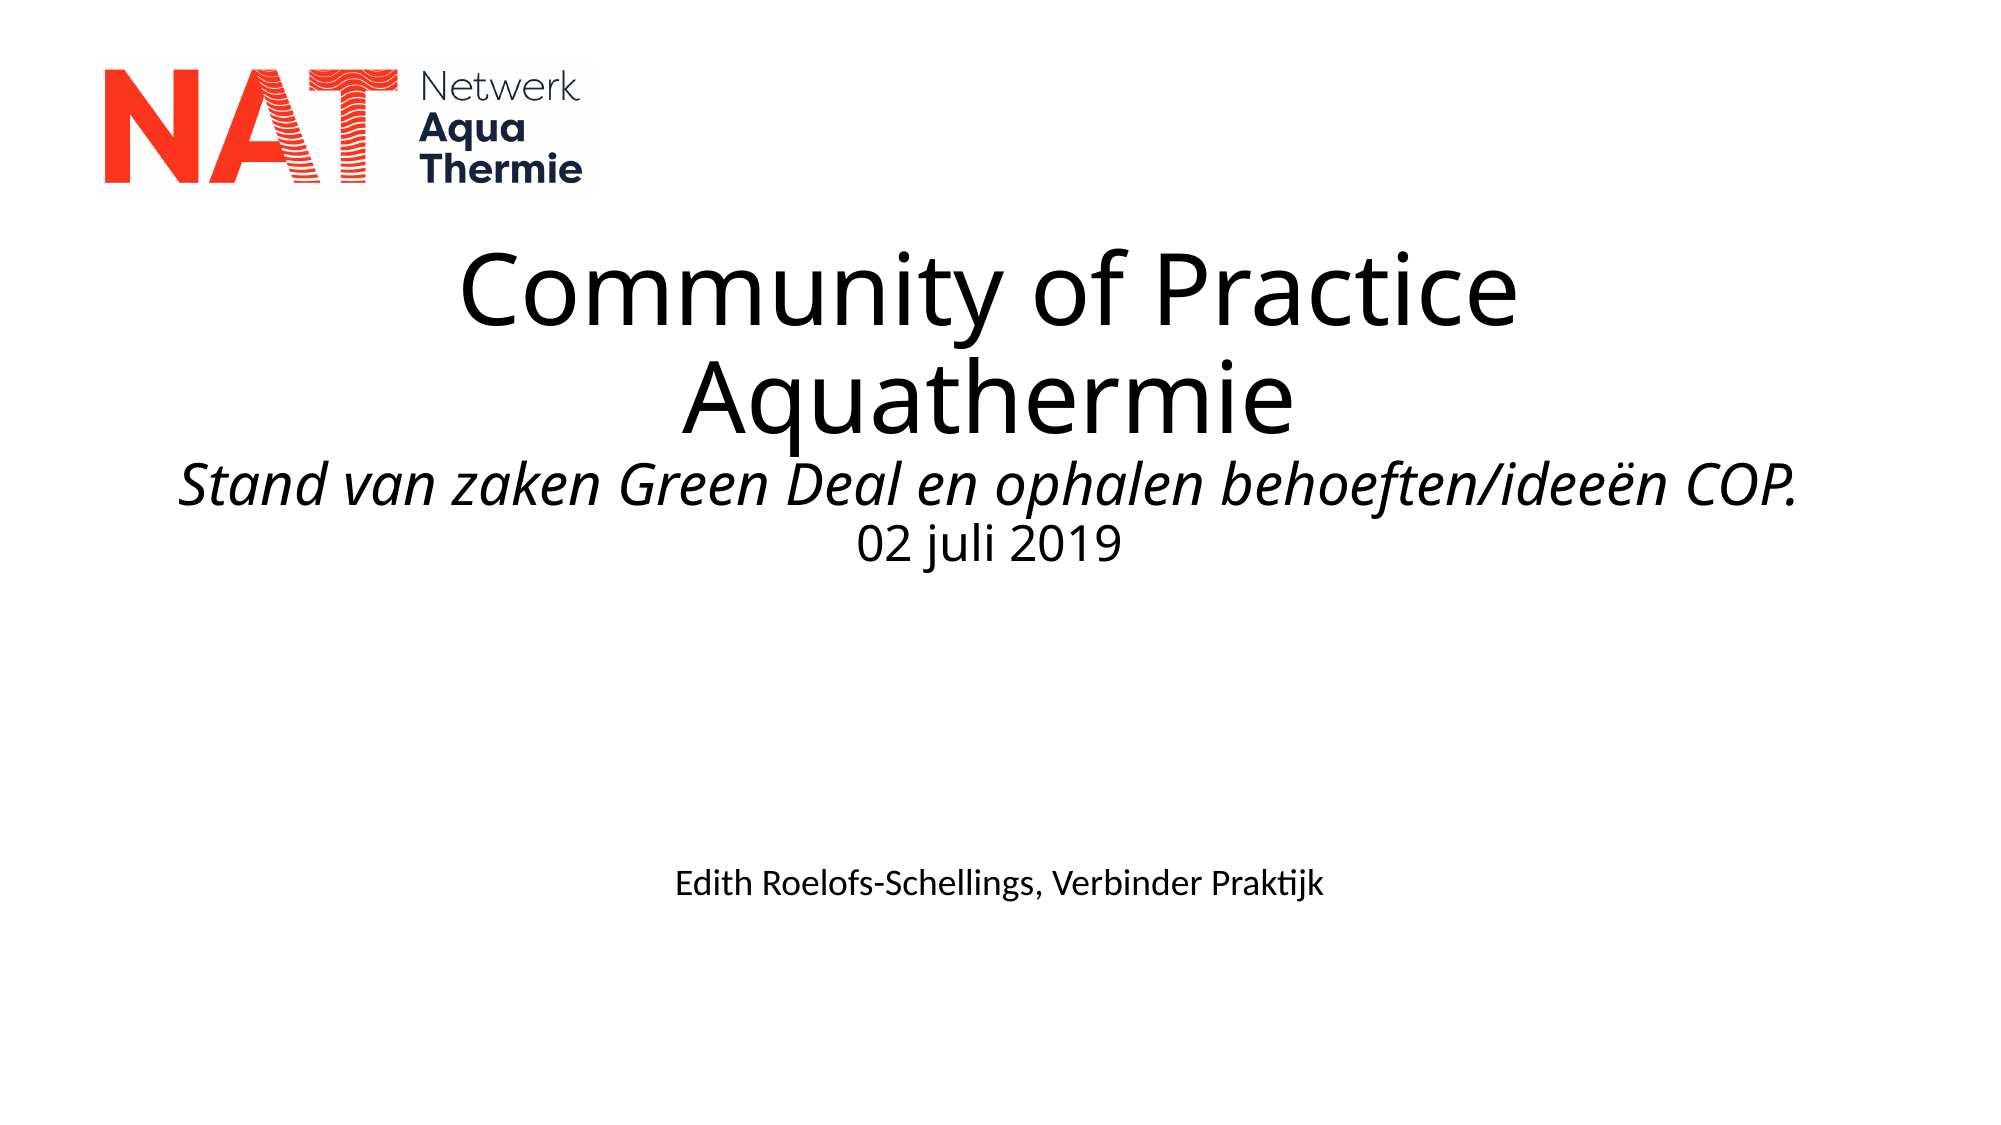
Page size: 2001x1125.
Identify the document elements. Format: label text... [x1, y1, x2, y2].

subtitle Edith Roelofs-Schellings, Verbinder Praktijk [249, 815, 1750, 963]
picture [94, 60, 596, 196]
title Community of Practice Aquathermie Stand van zaken Green Deal en ophalen behoeften/ideeën COP. 02 juli 2019 [128, 250, 1852, 580]
